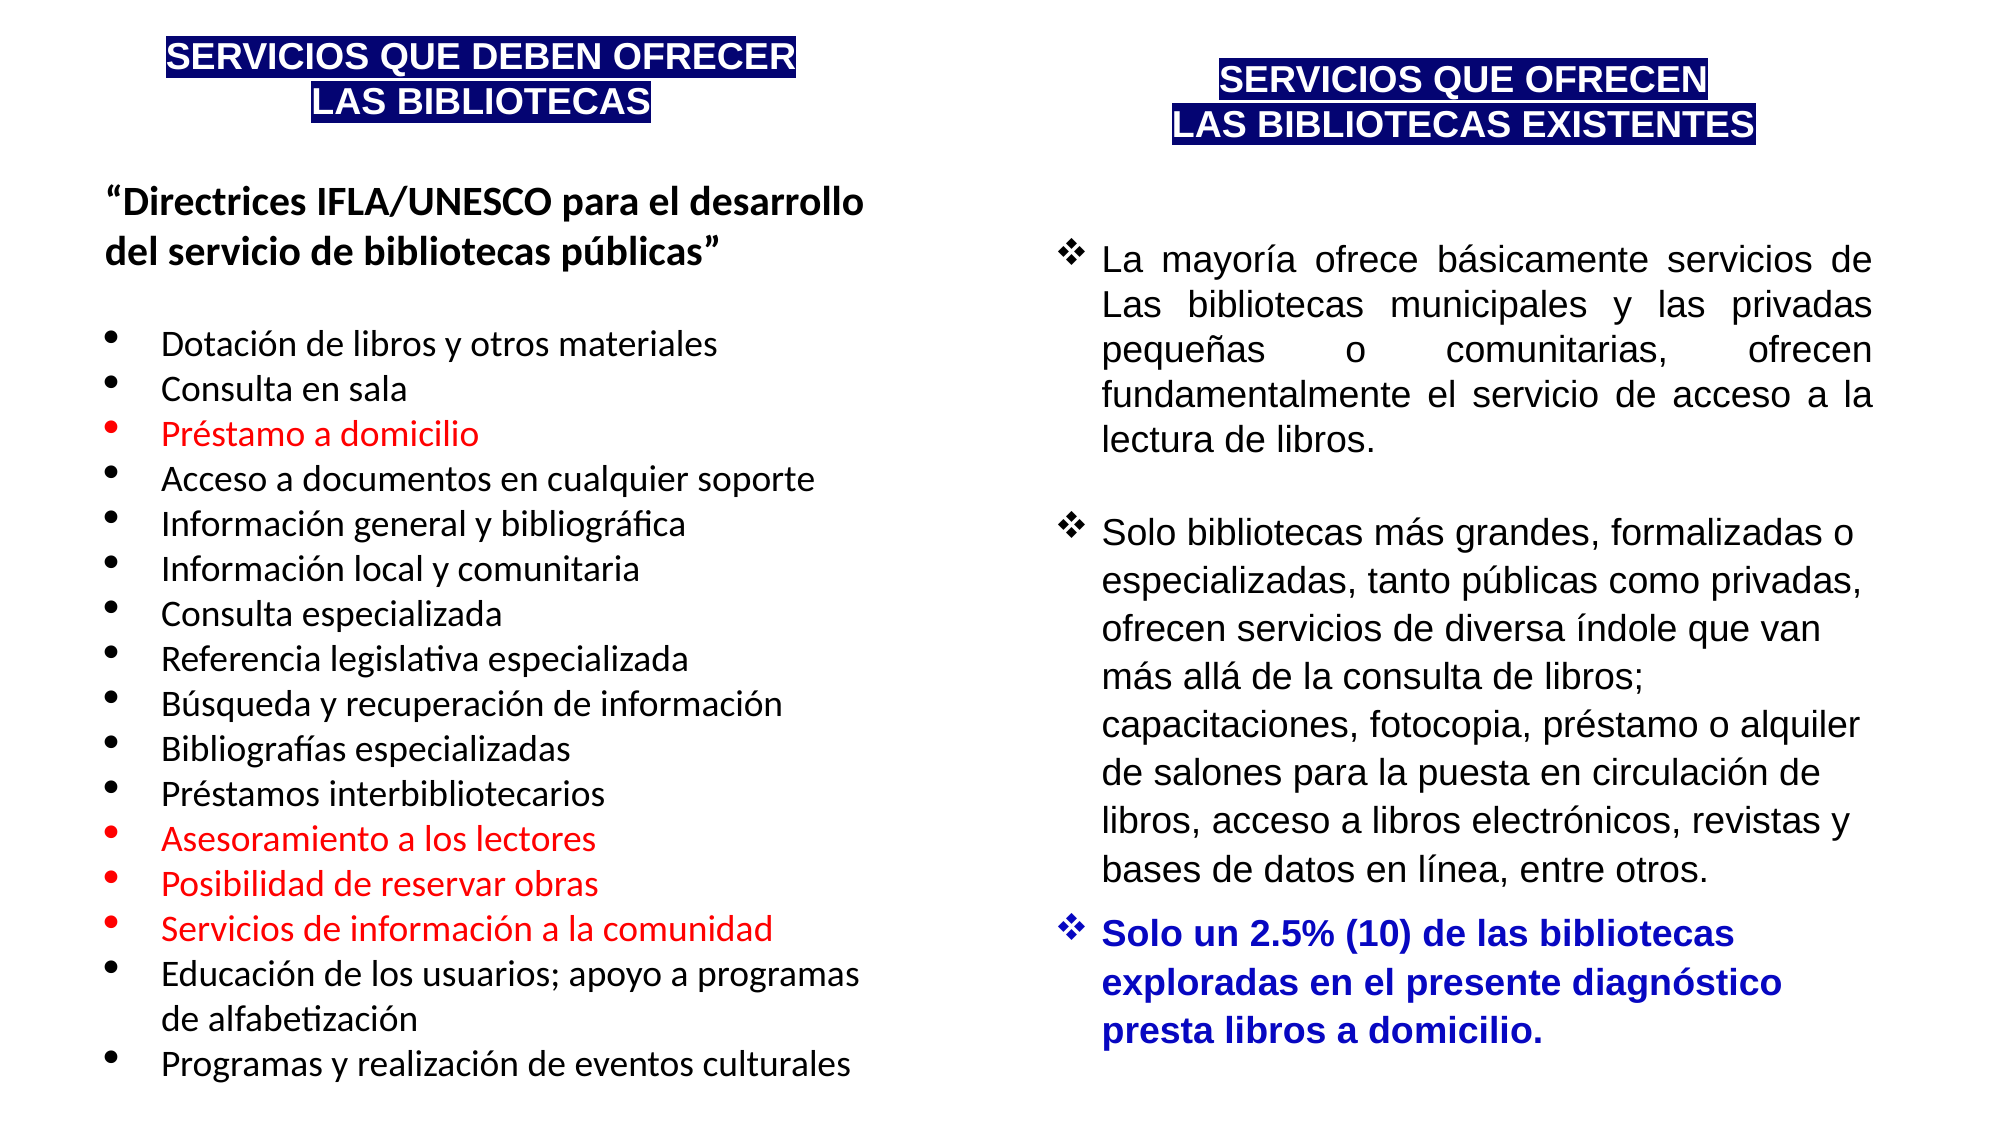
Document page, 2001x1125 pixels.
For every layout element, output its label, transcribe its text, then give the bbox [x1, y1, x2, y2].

text_box SERVICIOS QUE OFRECEN LAS BIBLIOTECAS EXISTENTES La mayoría ofrece básicamente servicios de Las bibliotecas municipales y las privadas pequeñas o comunitarias, ofrecen fundamentalmente el servicio de acceso a la lectura de libros. Solo bibliotecas más grandes, formalizadas o especializadas, tanto públicas como privadas, ofrecen servicios de diversa índole que van más allá de la consulta de libros; capacitaciones, fotocopia, préstamo o alquiler de salones para la puesta en circulación de libros, acceso a libros electrónicos, revistas y bases de datos en línea, entre otros. Solo un 2.5% (10) de las bibliotecas exploradas en el presente diagnóstico presta libros a domicilio. [1040, 47, 1888, 1058]
text_box SERVICIOS QUE DEBEN OFRECER LAS BIBLIOTECAS [57, 24, 905, 130]
text_box “Directrices IFLA/UNESCO para el desarrollo del servicio de bibliotecas públicas” Dotación de libros y otros materiales Consulta en sala Préstamo a domicilio Acceso a documentos en cualquier soporte Información general y bibliográfica Información local y comunitaria Consulta especializada Referencia legislativa especializada Búsqueda y recuperación de información Bibliografías especializadas Préstamos interbibliotecarios Asesoramiento a los lectores Posibilidad de reservar obras Servicios de información a la comunidad Educación de los usuarios; apoyo a programas de alfabetización Programas y realización de eventos culturales [90, 166, 905, 1091]
